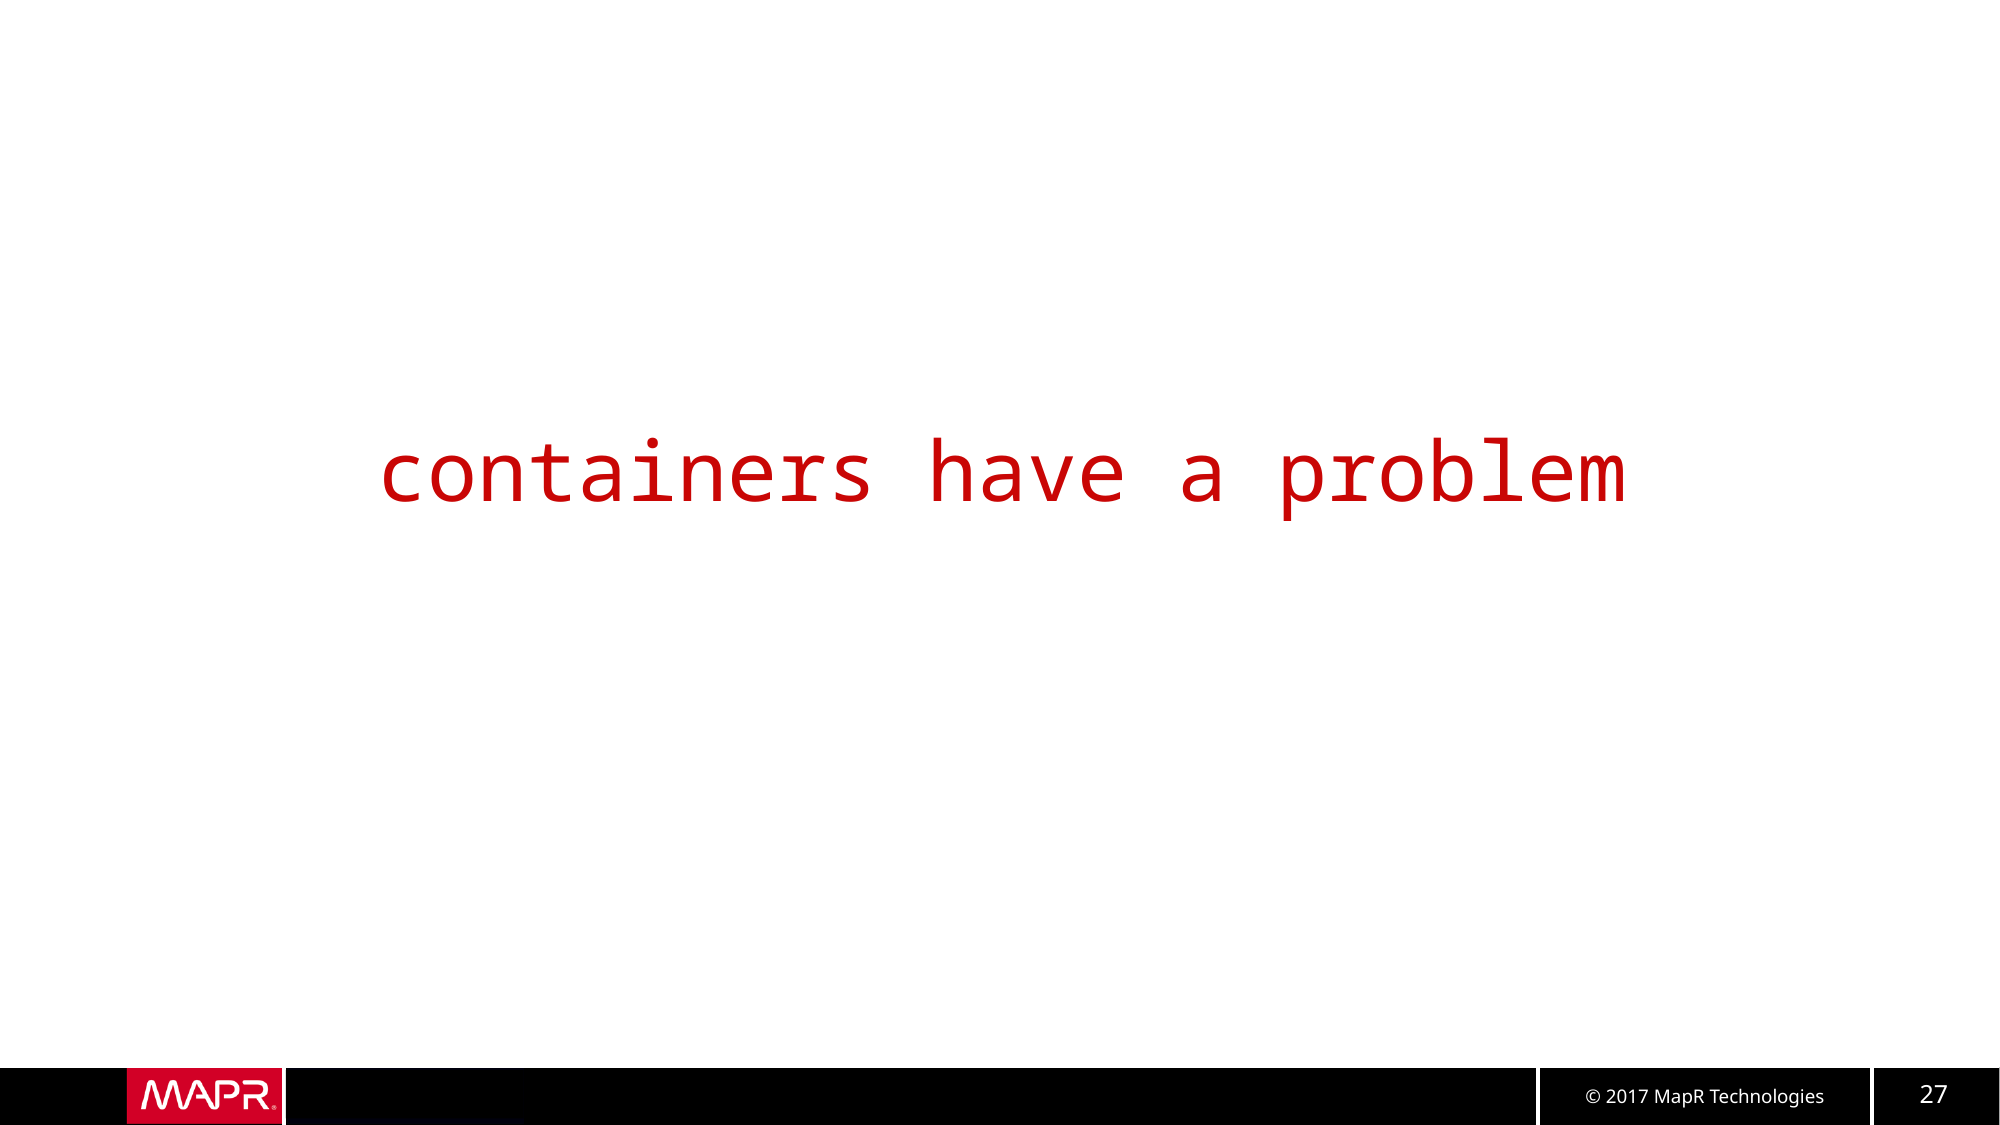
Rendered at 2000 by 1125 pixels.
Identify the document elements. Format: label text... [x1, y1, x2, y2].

picture [103, 1068, 282, 1125]
picture [286, 1119, 524, 1125]
list containers have a problem [196, 291, 1809, 716]
